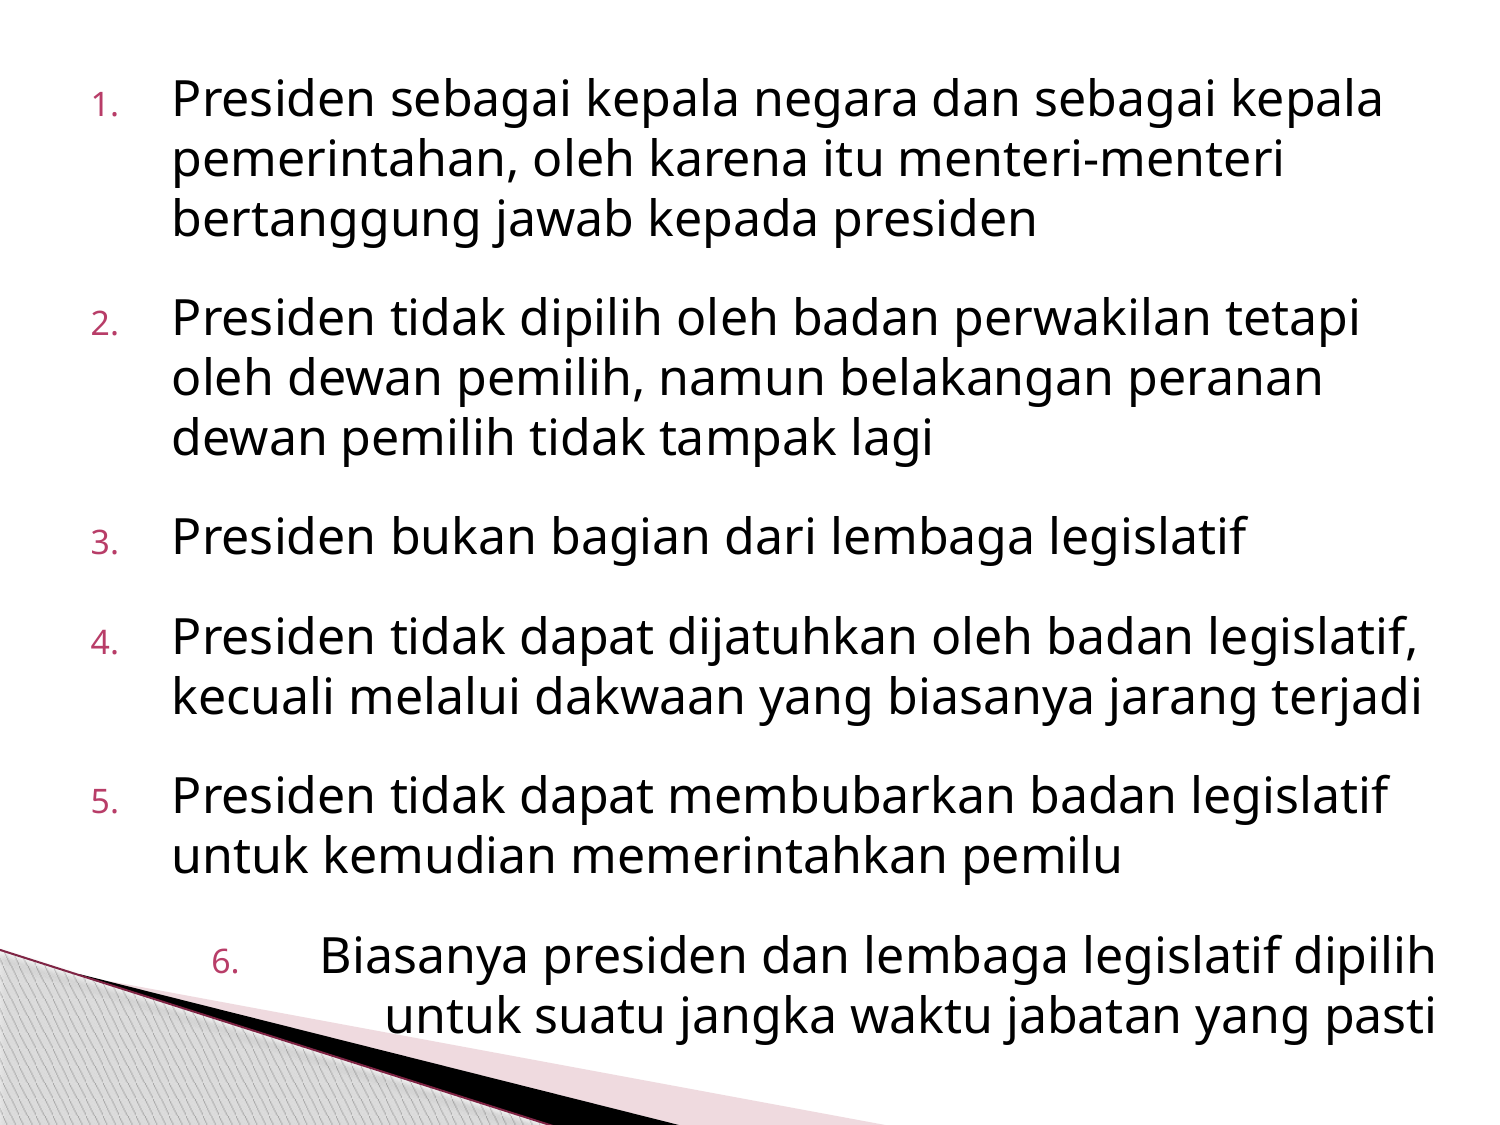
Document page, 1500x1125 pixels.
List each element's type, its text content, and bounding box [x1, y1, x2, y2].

list Presiden sebagai kepala negara dan sebagai kepala pemerintahan, oleh karena itu menteri-menteri bertanggung jawab kepada presiden Presiden tidak dipilih oleh badan perwakilan tetapi oleh dewan pemilih, namun belakangan peranan dewan pemilih tidak tampak lagi Presiden bukan bagian dari lembaga legislatif Presiden tidak dapat dijatuhkan oleh badan legislatif, kecuali melalui dakwaan yang biasanya jarang terjadi Presiden tidak dapat membubarkan badan legislatif untuk kemudian memerintahkan pemilu Biasanya presiden dan lembaga legislatif dipilih untuk suatu jangka waktu jabatan yang pasti [58, 58, 1454, 1067]
